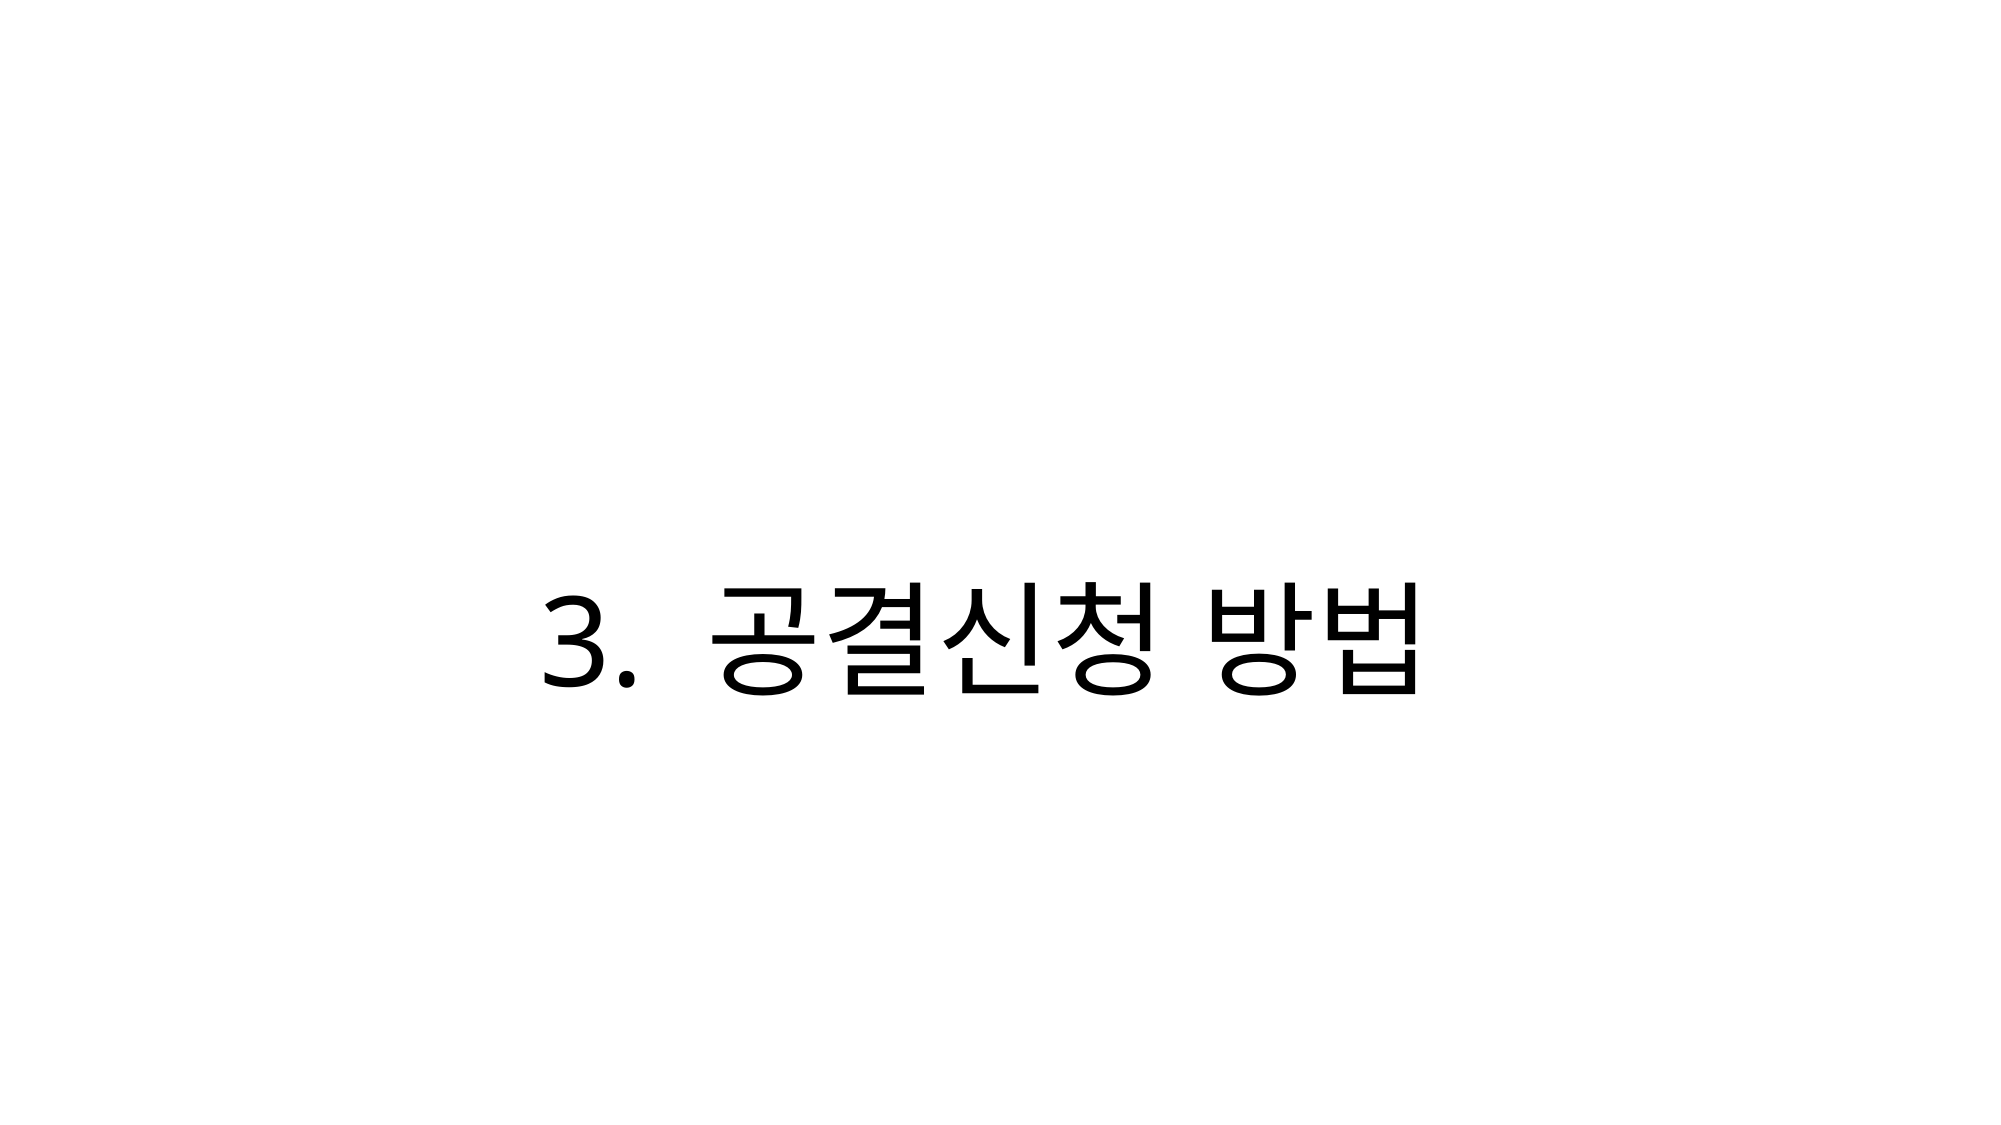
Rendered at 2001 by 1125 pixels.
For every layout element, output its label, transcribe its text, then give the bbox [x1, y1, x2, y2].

title 3. 공결신청 방법 [327, 208, 1644, 722]
